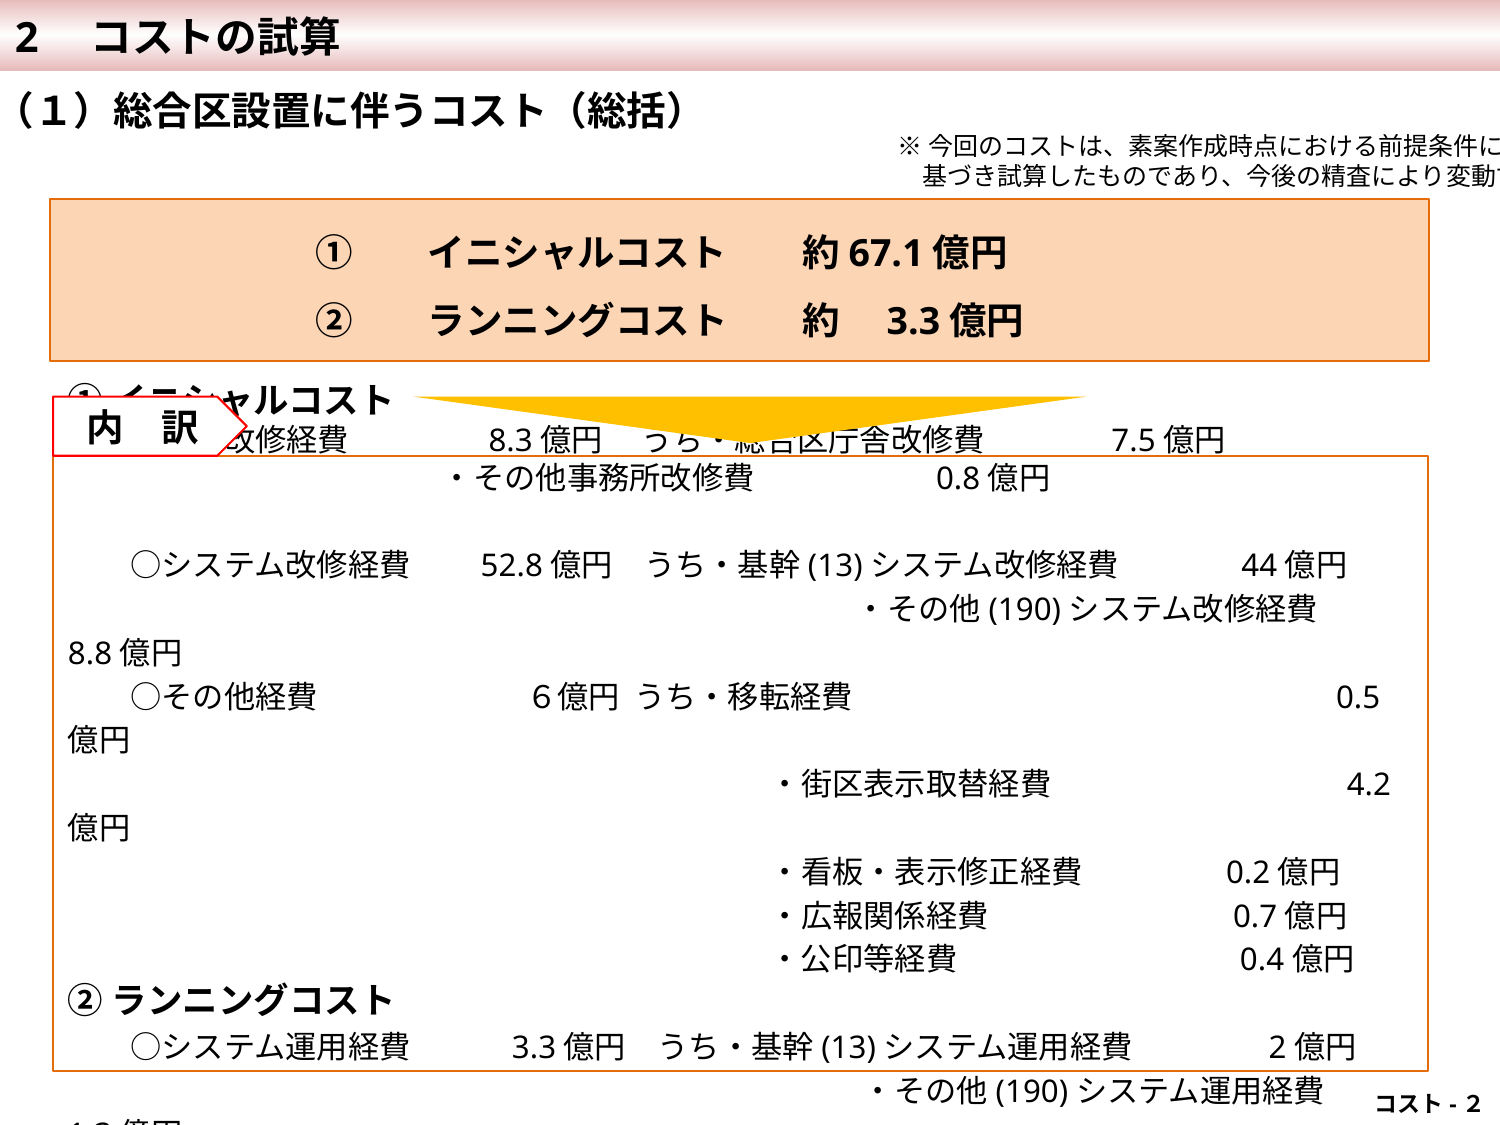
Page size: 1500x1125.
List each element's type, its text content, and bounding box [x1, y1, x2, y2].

text_box ①イニシャルコスト ○庁舎改修経費 8.3億円 うち・総合区庁舎改修費 7.5億円 ・その他事務所改修費 0.8億円 ○システム改修経費 52.8億円 うち・基幹(13)システム改修経費 44億円 ・その他(190)システム改修経費 8.8億円 ○その他経費 ６億円 うち・移転経費 0.5億円 ・街区表示取替経費 4.2億円 ・看板・表示修正経費 0.2億円 ・広報関係経費 0.7億円 ・公印等経費 0.4億円 ②ランニングコスト ○システム運用経費 3.3億円 うち・基幹(13)システム運用経費 2億円 ・その他(190)システム運用経費 1.3億円 [51, 454, 1430, 1073]
text_box コスト-２ [1330, 1082, 1500, 1125]
text_box 2 コストの試算 [0, 0, 1500, 73]
text_box （１）総合区設置に伴うコスト（総括） [0, 78, 836, 141]
text_box [411, 394, 1089, 446]
text_box ① イニシャルコスト 約67.1億円 ② ランニングコスト 約 3.3億円 [48, 197, 1431, 363]
text_box 内 訳 [50, 394, 249, 458]
text_box ※今回のコストは、素案作成時点における前提条件に 基づき試算したものであり、今後の精査により変動する [882, 122, 1500, 198]
